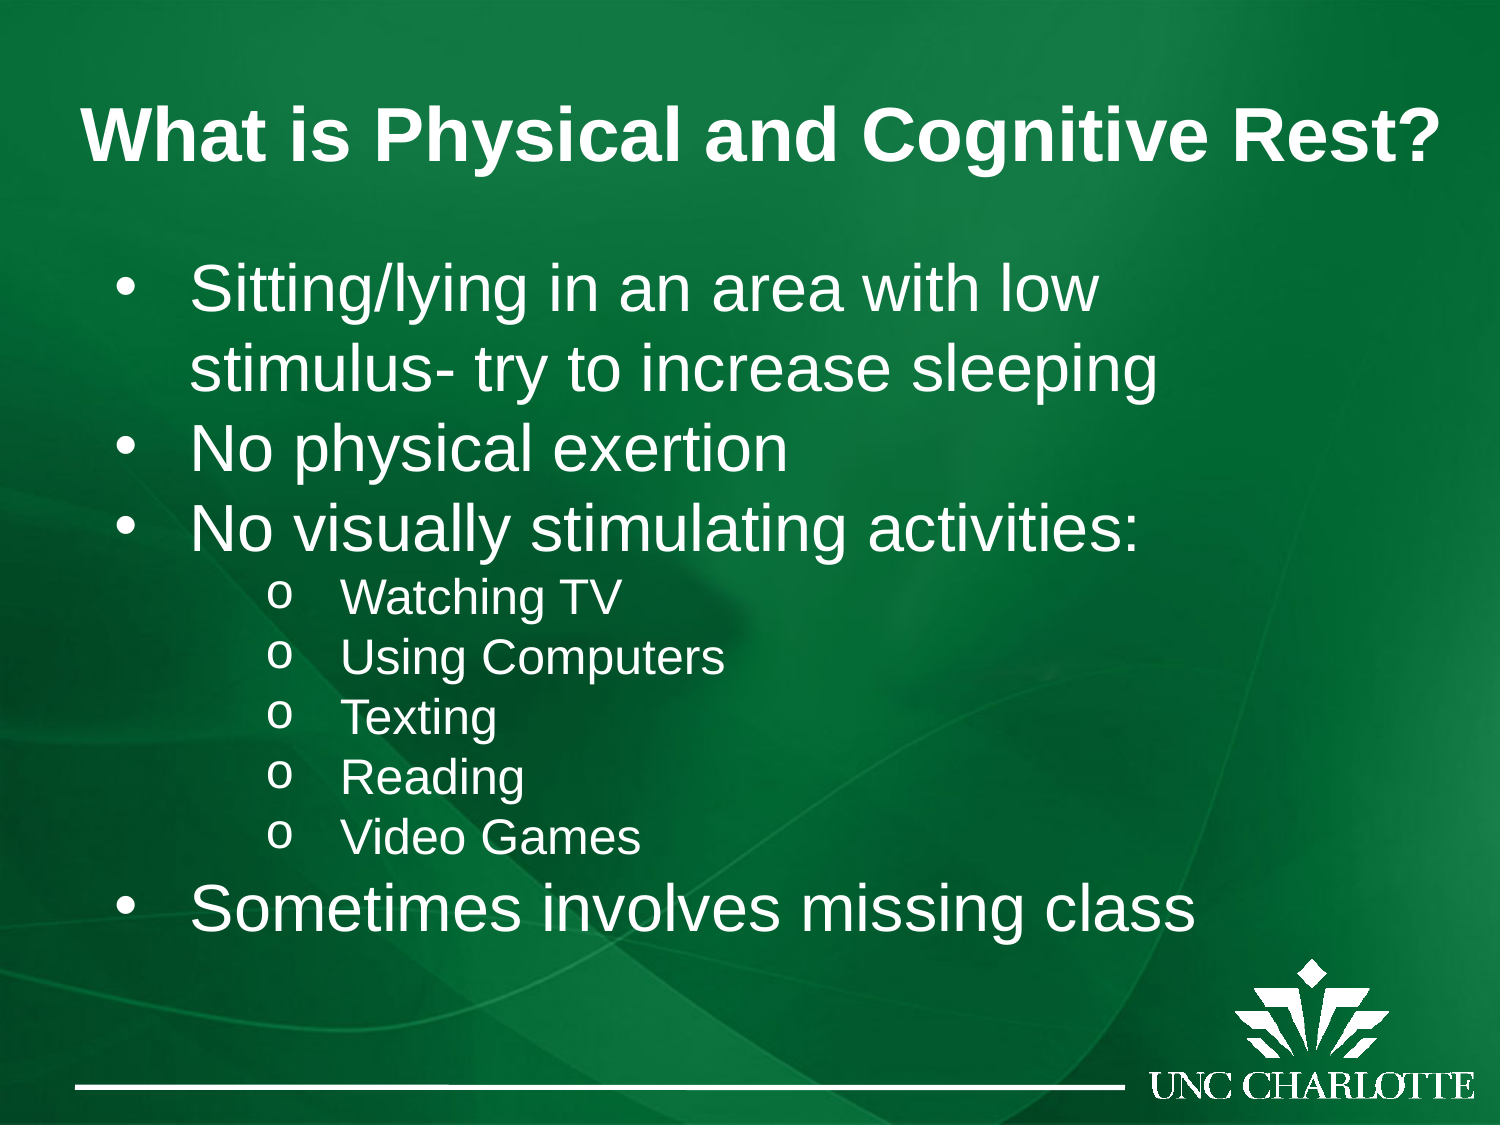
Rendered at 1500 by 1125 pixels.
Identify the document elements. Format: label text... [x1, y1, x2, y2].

text_box Sitting/lying in an area with low stimulus- try to increase sleeping No physical exertion No visually stimulating activities: Watching TV Using Computers Texting Reading Video Games Sometimes involves missing class [99, 237, 1400, 952]
title What is Physical and Cognitive Rest? [24, 37, 1500, 225]
picture [0, 0, 1500, 1125]
